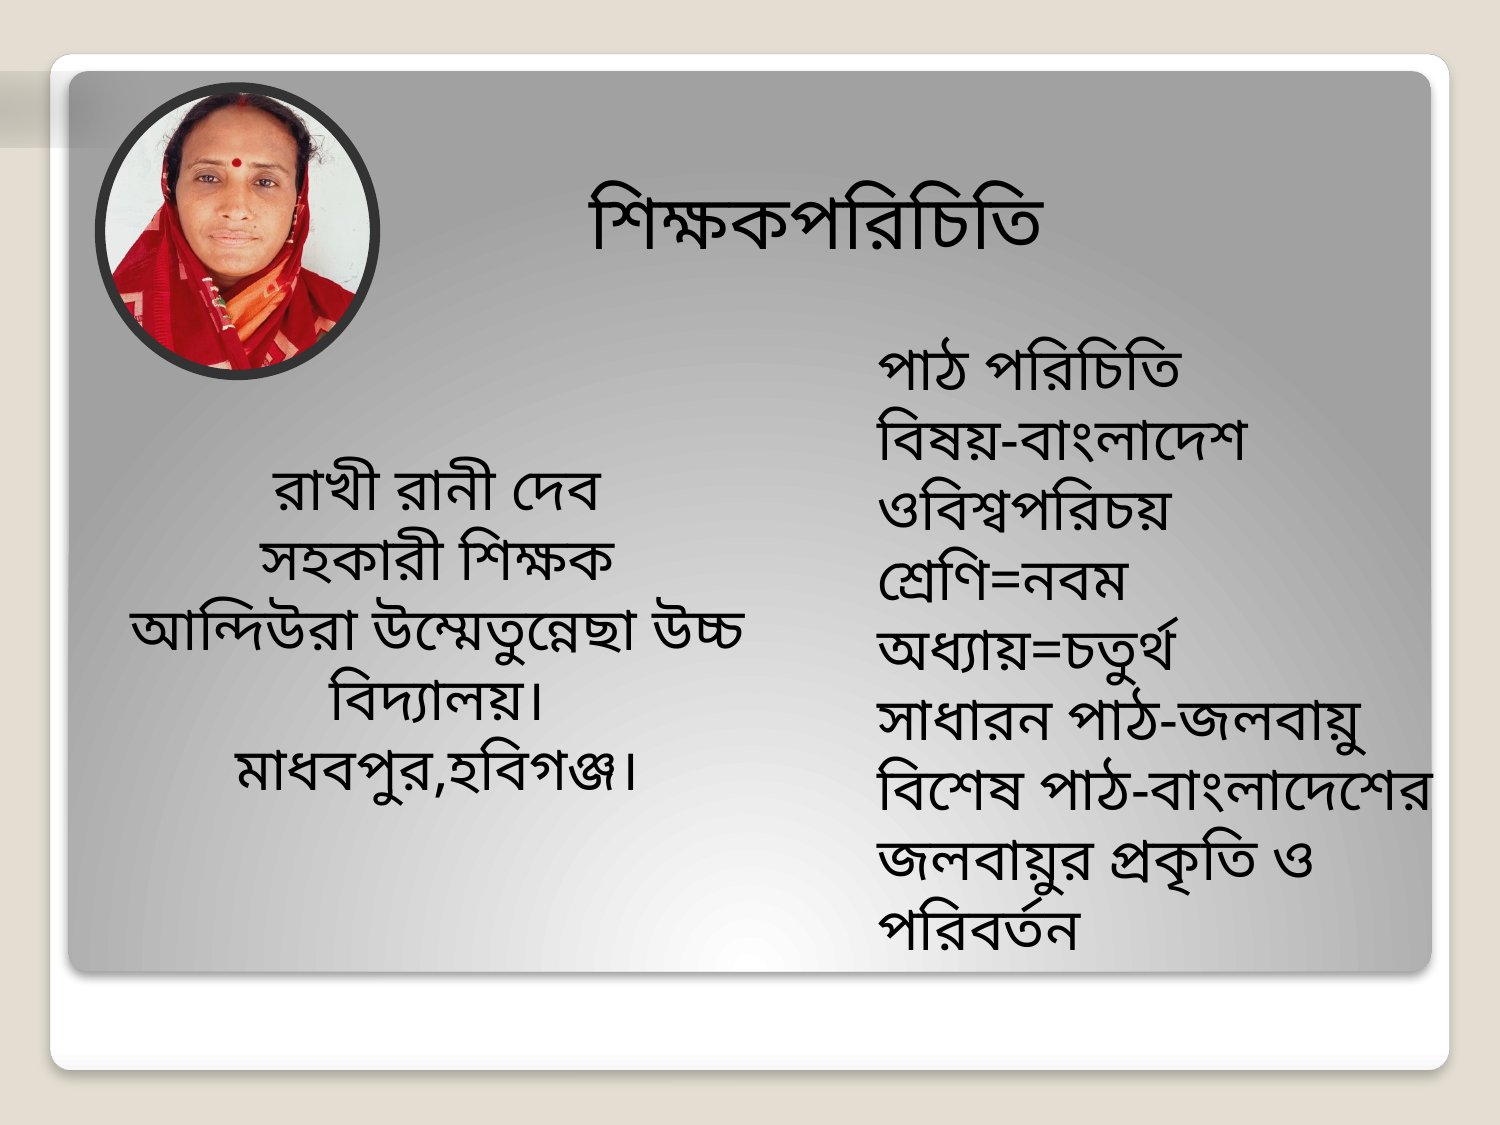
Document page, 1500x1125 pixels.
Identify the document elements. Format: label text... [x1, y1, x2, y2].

text_box রাখী রানী দেব সহকারী শিক্ষক আন্দিউরা উম্মেতুন্নেছা উচ্চ বিদ্যালয়। মাধবপুর,হবিগঞ্জ। [50, 374, 825, 810]
text_box পাঠ পরিচিতি বিষয়-বাংলাদেশ ওবিশ্বপরিচয় শ্রেণি=নবম অধ্যায়=চতুর্থ সাধারন পাঠ-জলবায়ু বিশেষ পাঠ-বাংলাদেশের জলবায়ুর প্রকৃতি ও পরিবর্তন [862, 324, 1500, 1085]
title শিক্ষকপরিচিতি [575, 99, 1125, 288]
picture [99, 87, 376, 376]
